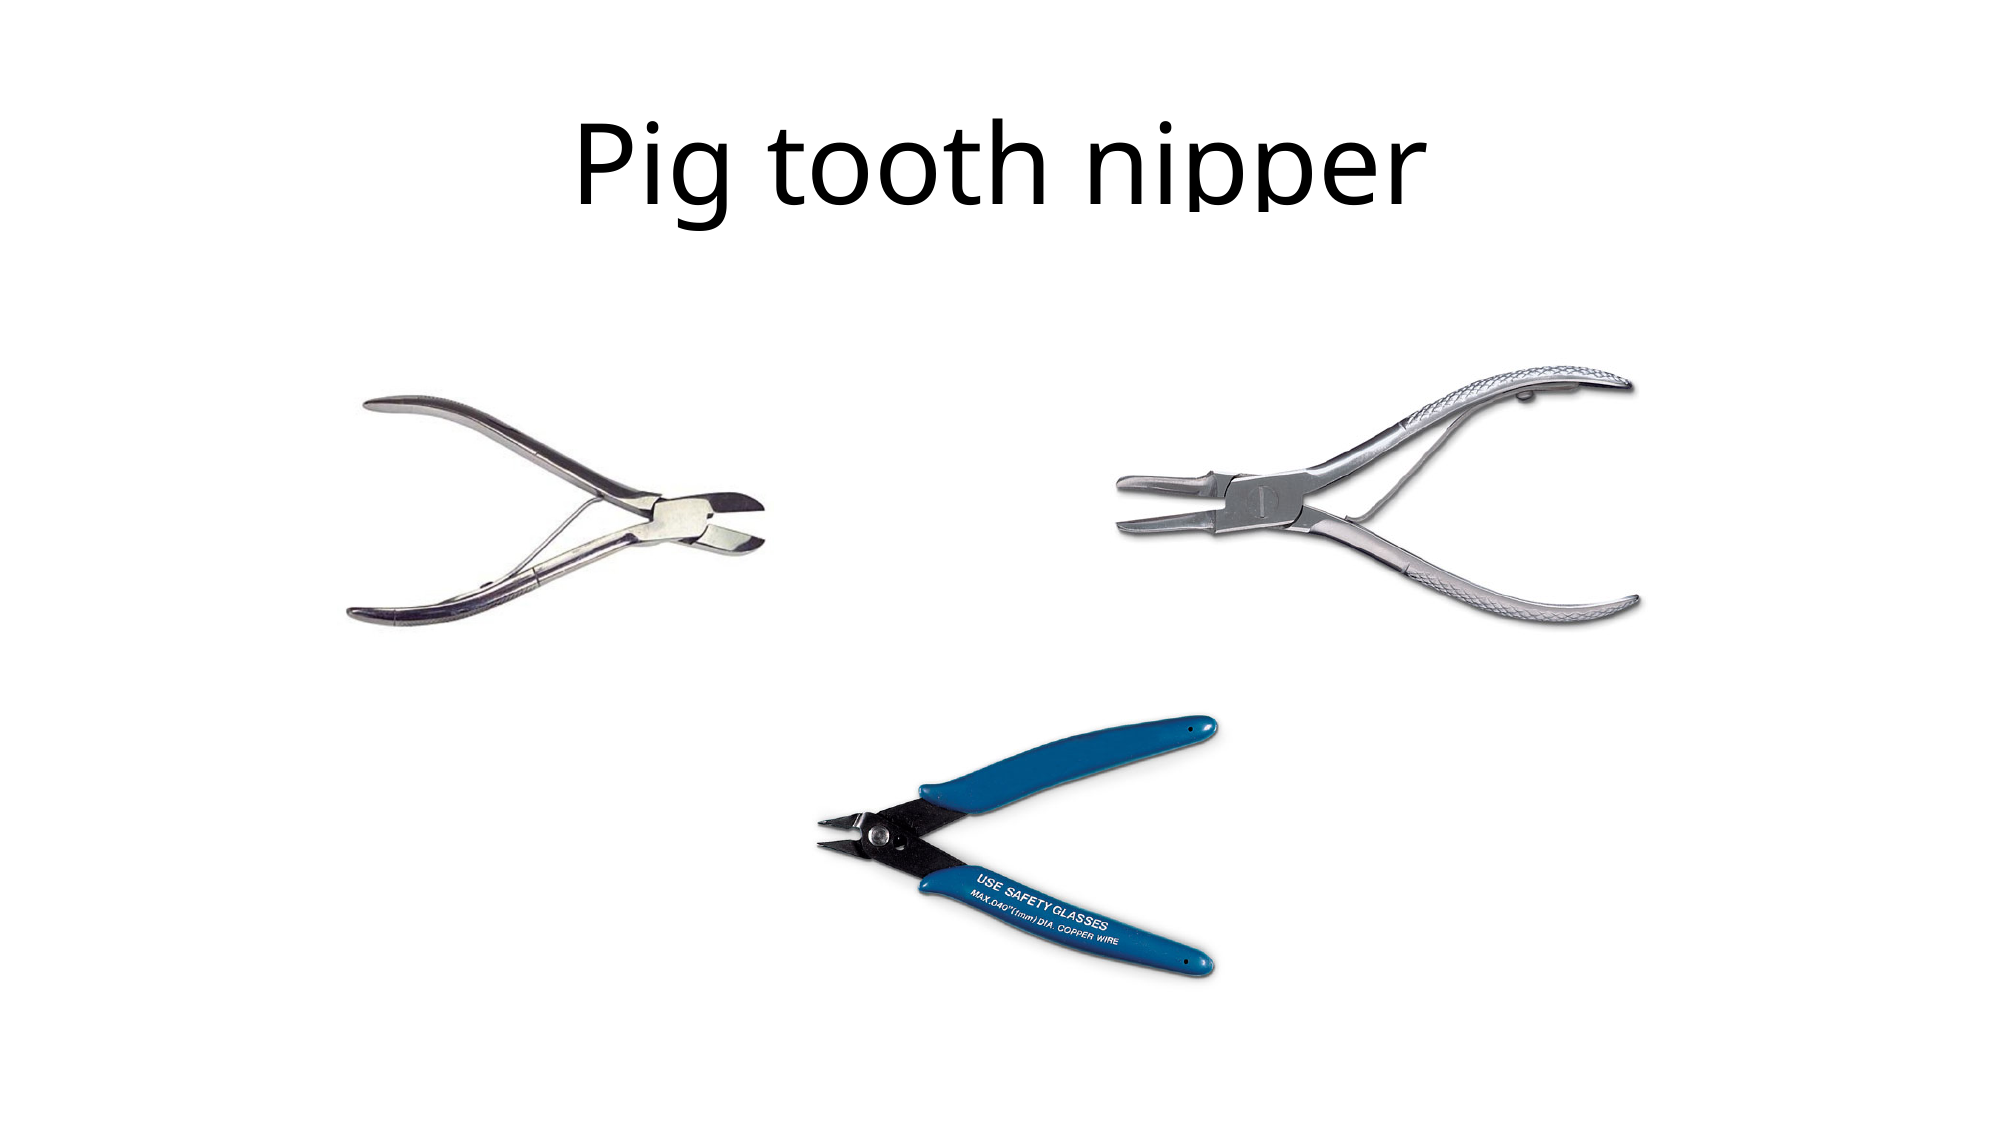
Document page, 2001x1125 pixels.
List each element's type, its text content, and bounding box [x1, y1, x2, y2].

title Pig tooth nipper [137, 59, 1863, 278]
picture [337, 292, 774, 729]
picture [799, 212, 1663, 1069]
